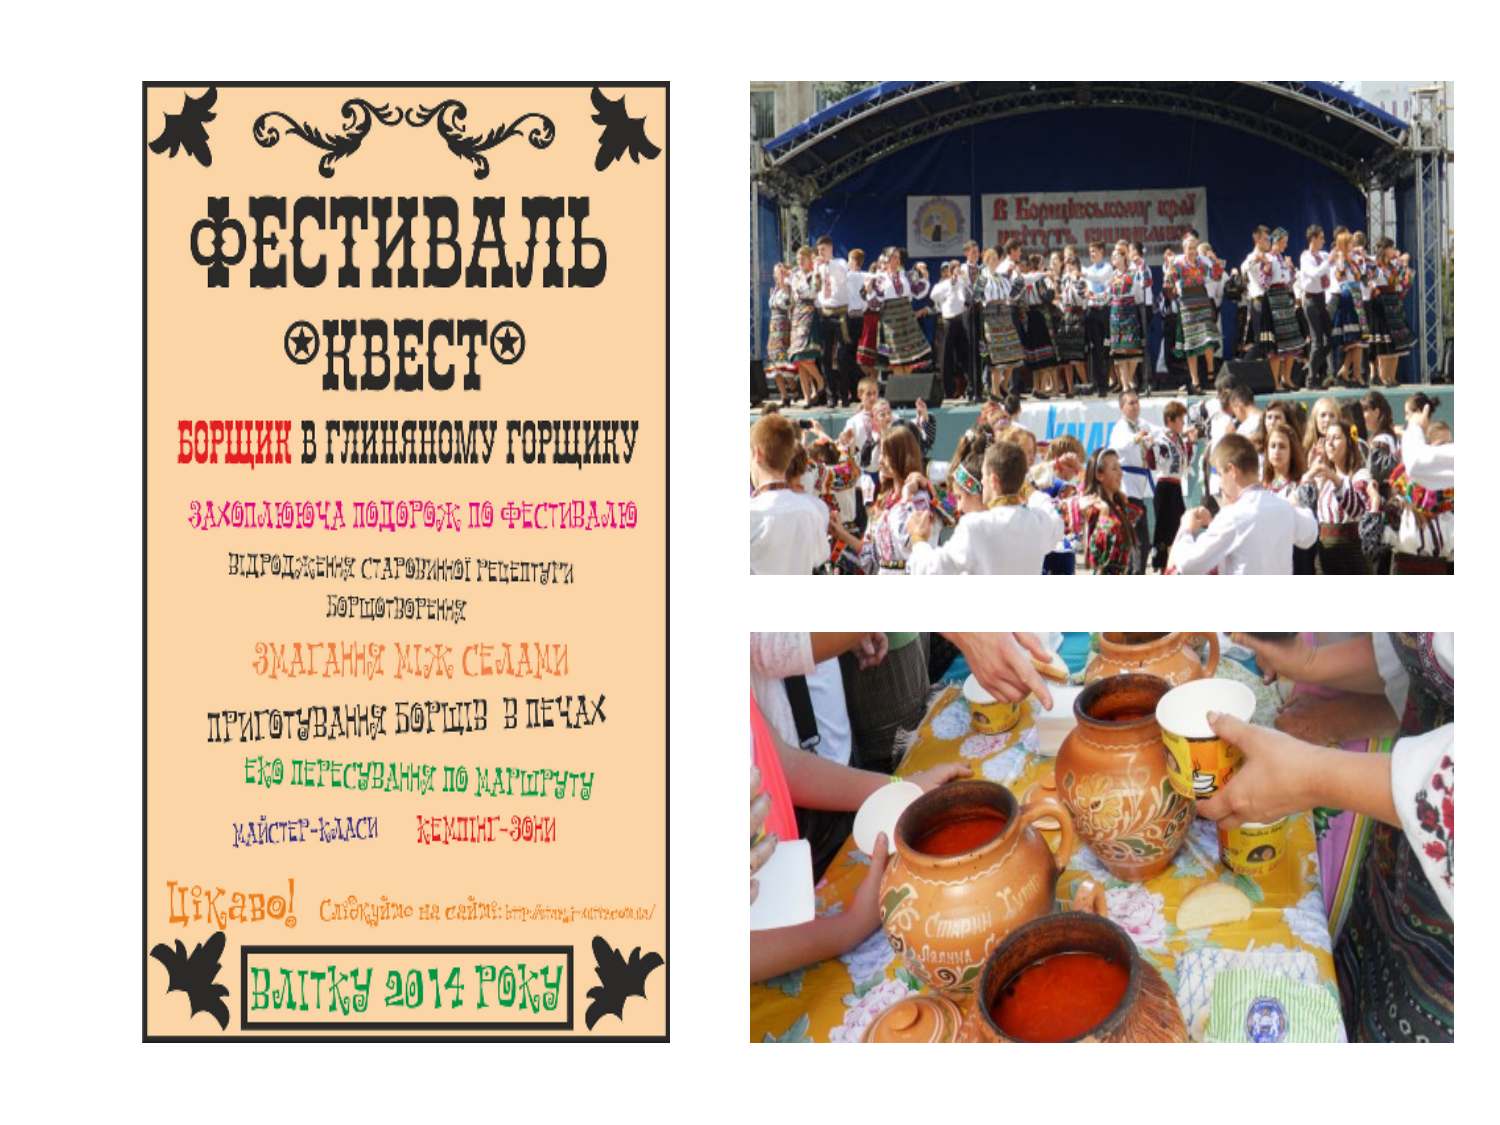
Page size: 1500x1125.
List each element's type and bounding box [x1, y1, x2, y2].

picture [749, 81, 1454, 575]
list [142, 81, 671, 1044]
list [749, 632, 1454, 1044]
